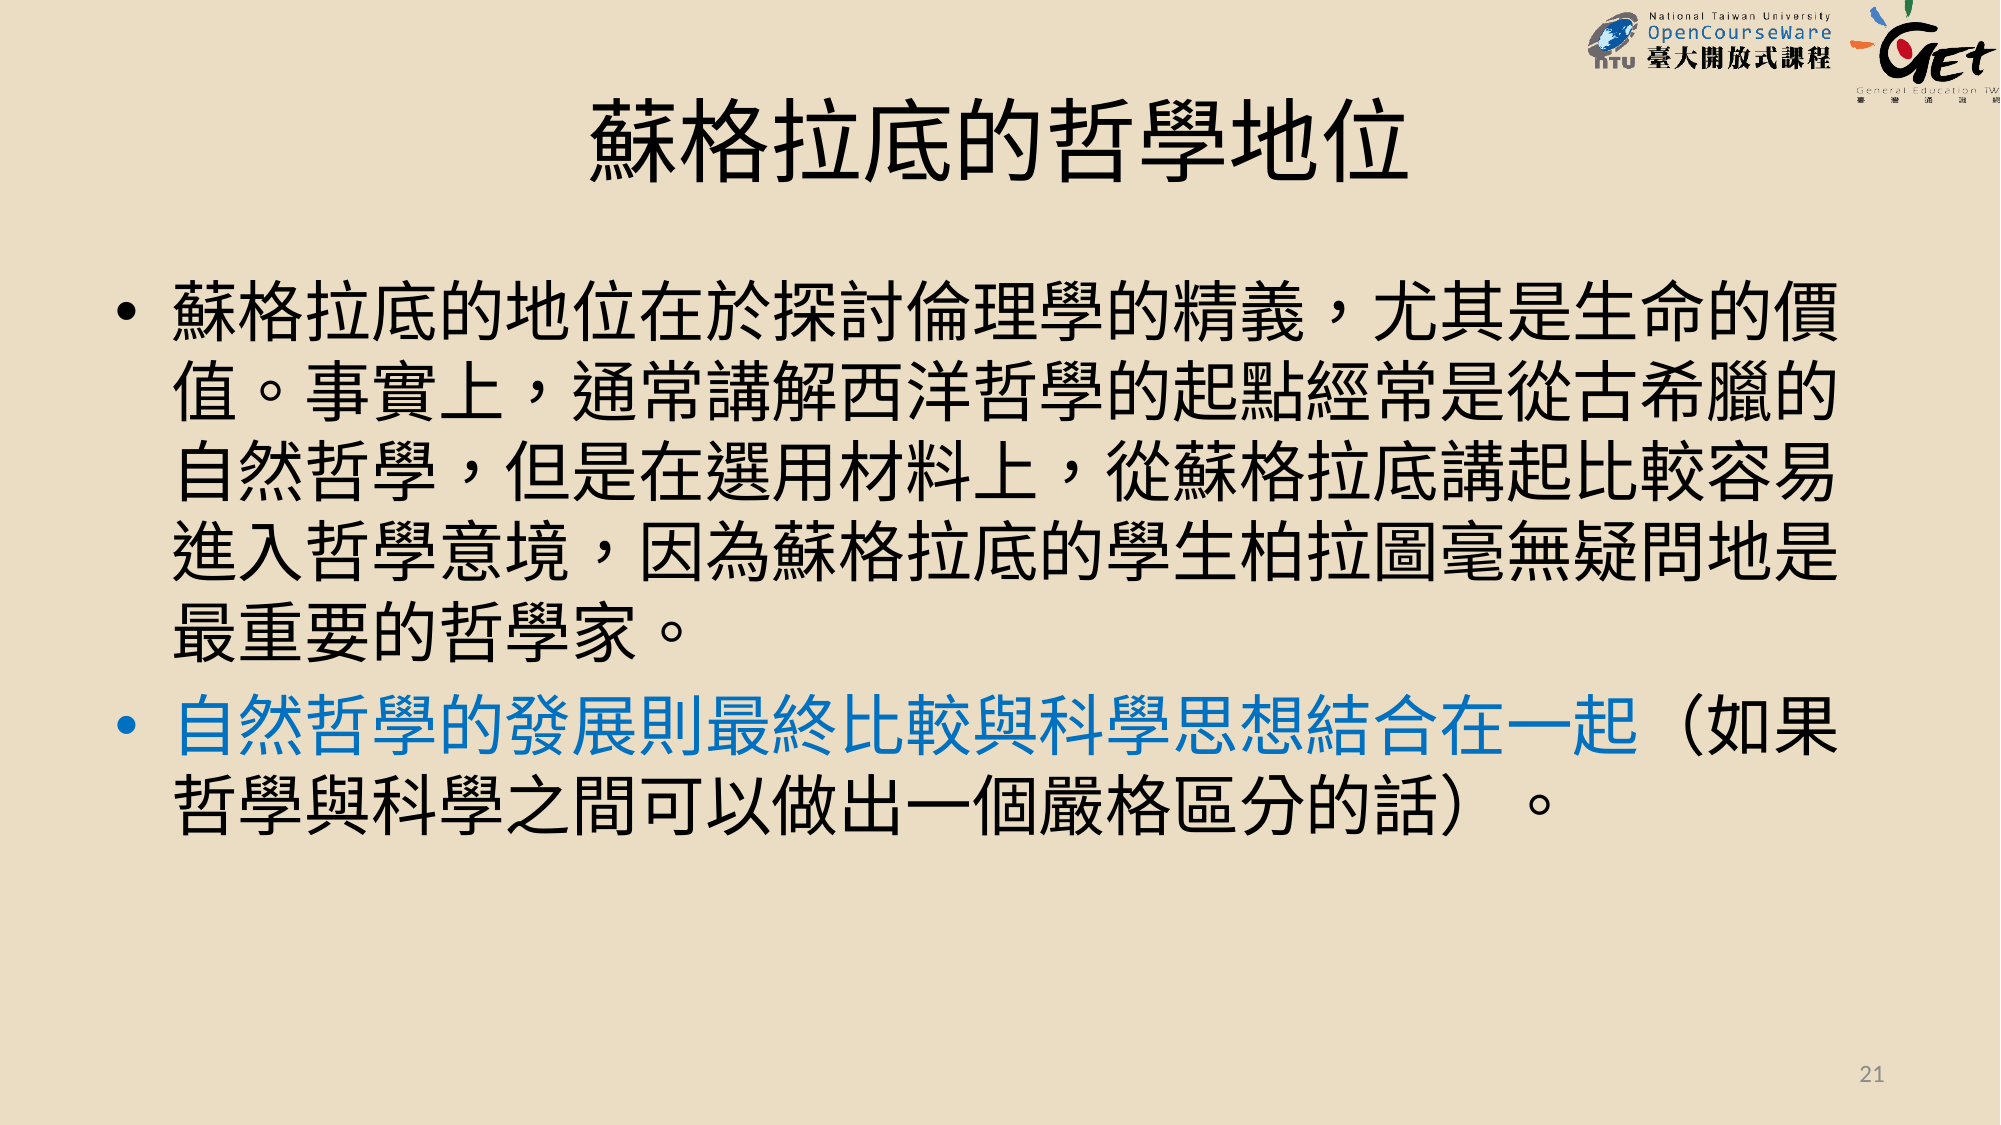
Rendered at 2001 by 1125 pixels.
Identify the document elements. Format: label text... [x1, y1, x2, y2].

slide_number 21 [1433, 1042, 1900, 1103]
title 蘇格拉底的哲學地位 [99, 45, 1900, 233]
list 蘇格拉底的地位在於探討倫理學的精義，尤其是生命的價值。事實上，通常講解西洋哲學的起點經常是從古希臘的自然哲學，但是在選用材料上，從蘇格拉底講起比較容易進入哲學意境，因為蘇格拉底的學生柏拉圖毫無疑問地是最重要的哲學家。 自然哲學的發展則最終比較與科學思想結合在一起（如果哲學與科學之間可以做出一個嚴格區分的話）。 [99, 262, 1900, 1005]
picture [1568, 0, 2000, 103]
